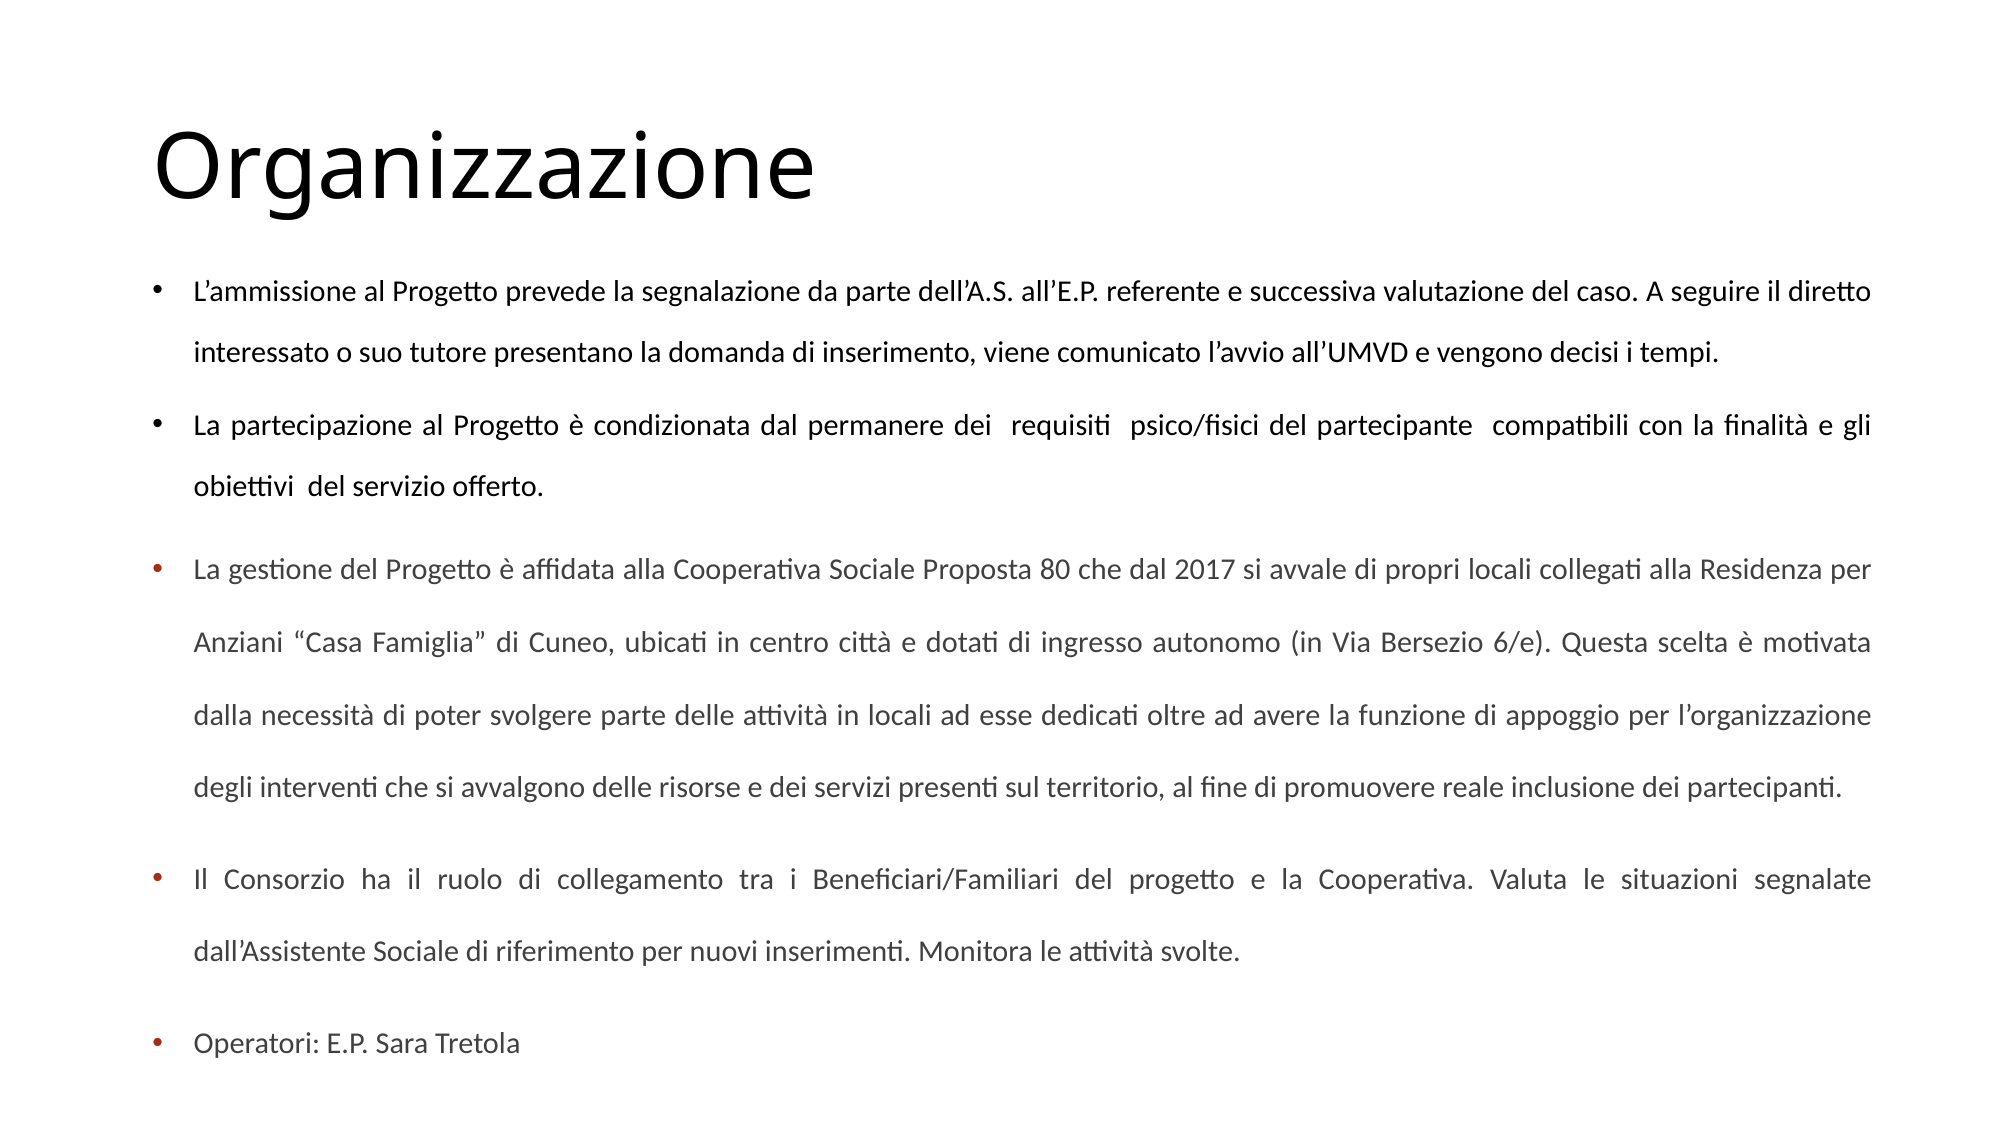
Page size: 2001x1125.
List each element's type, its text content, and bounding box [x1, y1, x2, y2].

title Organizzazione [137, 59, 1863, 237]
list L’ammissione al Progetto prevede la segnalazione da parte dell’A.S. all’E.P. referente e successiva valutazione del caso. A seguire il diretto interessato o suo tutore presentano la domanda di inserimento, viene comunicato l’avvio all’UMVD e vengono decisi i tempi. La partecipazione al Progetto è condizionata dal permanere dei requisiti psico/fisici del partecipante compatibili con la finalità e gli obiettivi del servizio offerto. La gestione del Progetto è affidata alla Cooperativa Sociale Proposta 80 che dal 2017 si avvale di propri locali collegati alla Residenza per Anziani “Casa Famiglia” di Cuneo, ubicati in centro città e dotati di ingresso autonomo (in Via Bersezio 6/e). Questa scelta è motivata dalla necessità di poter svolgere parte delle attività in locali ad esse dedicati oltre ad avere la funzione di appoggio per l’organizzazione degli interventi che si avvalgono delle risorse e dei servizi presenti sul territorio, al fine di promuovere reale inclusione dei partecipanti. Il Consorzio ha il ruolo di collegamento tra i Beneficiari/Familiari del progetto e la Cooperativa. Valuta le situazioni segnalate dall’Assistente Sociale di riferimento per nuovi inserimenti. Monitora le attività svolte. Operatori: E.P. Sara Tretola [137, 237, 1888, 1100]
